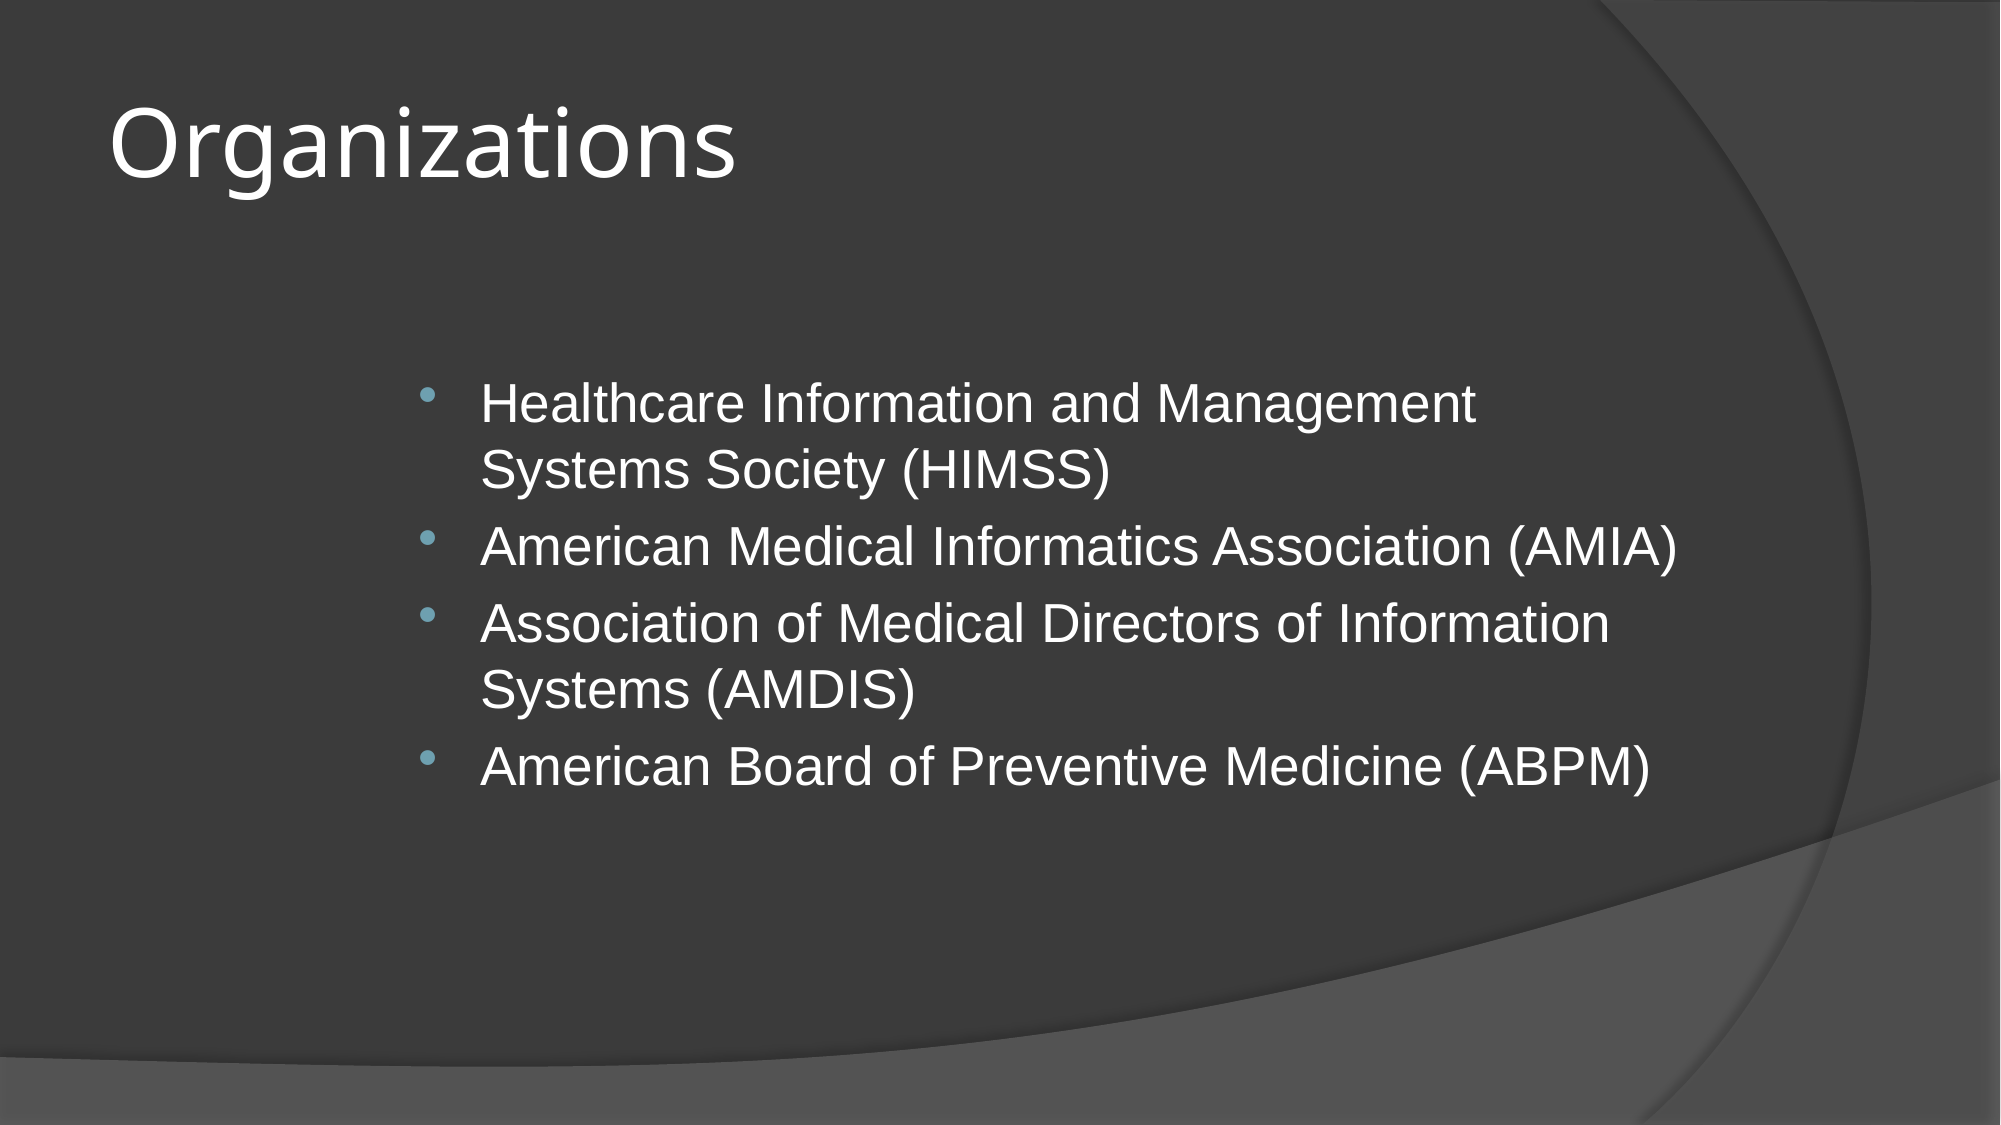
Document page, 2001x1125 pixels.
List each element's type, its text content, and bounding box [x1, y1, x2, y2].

list Healthcare Information and Management Systems Society (HIMSS) American Medical Informatics Association (AMIA) Association of Medical Directors of Information Systems (AMDIS) American Board of Preventive Medicine (ABPM) [399, 360, 1705, 923]
title Organizations [99, 45, 1734, 233]
